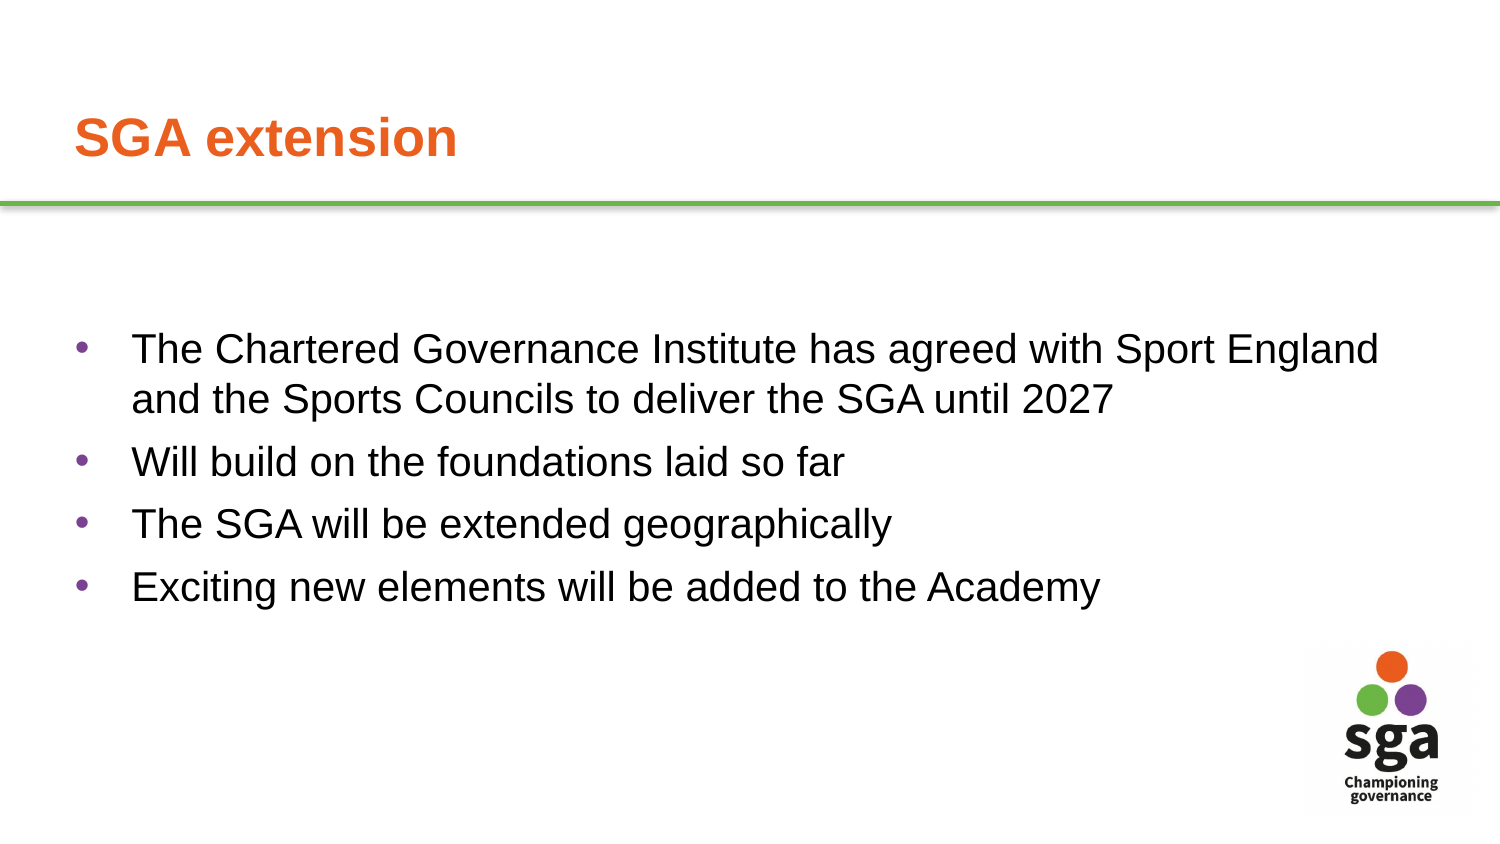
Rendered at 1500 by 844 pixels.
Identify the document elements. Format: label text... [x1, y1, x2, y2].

text_box SGA extension [60, 29, 1436, 175]
text_box The Chartered Governance Institute has agreed with Sport England and the Sports Councils to deliver the SGA until 2027 Will build on the foundations laid so far The SGA will be extended geographically Exciting new elements will be added to the Academy [60, 252, 1436, 618]
picture [1304, 641, 1478, 815]
